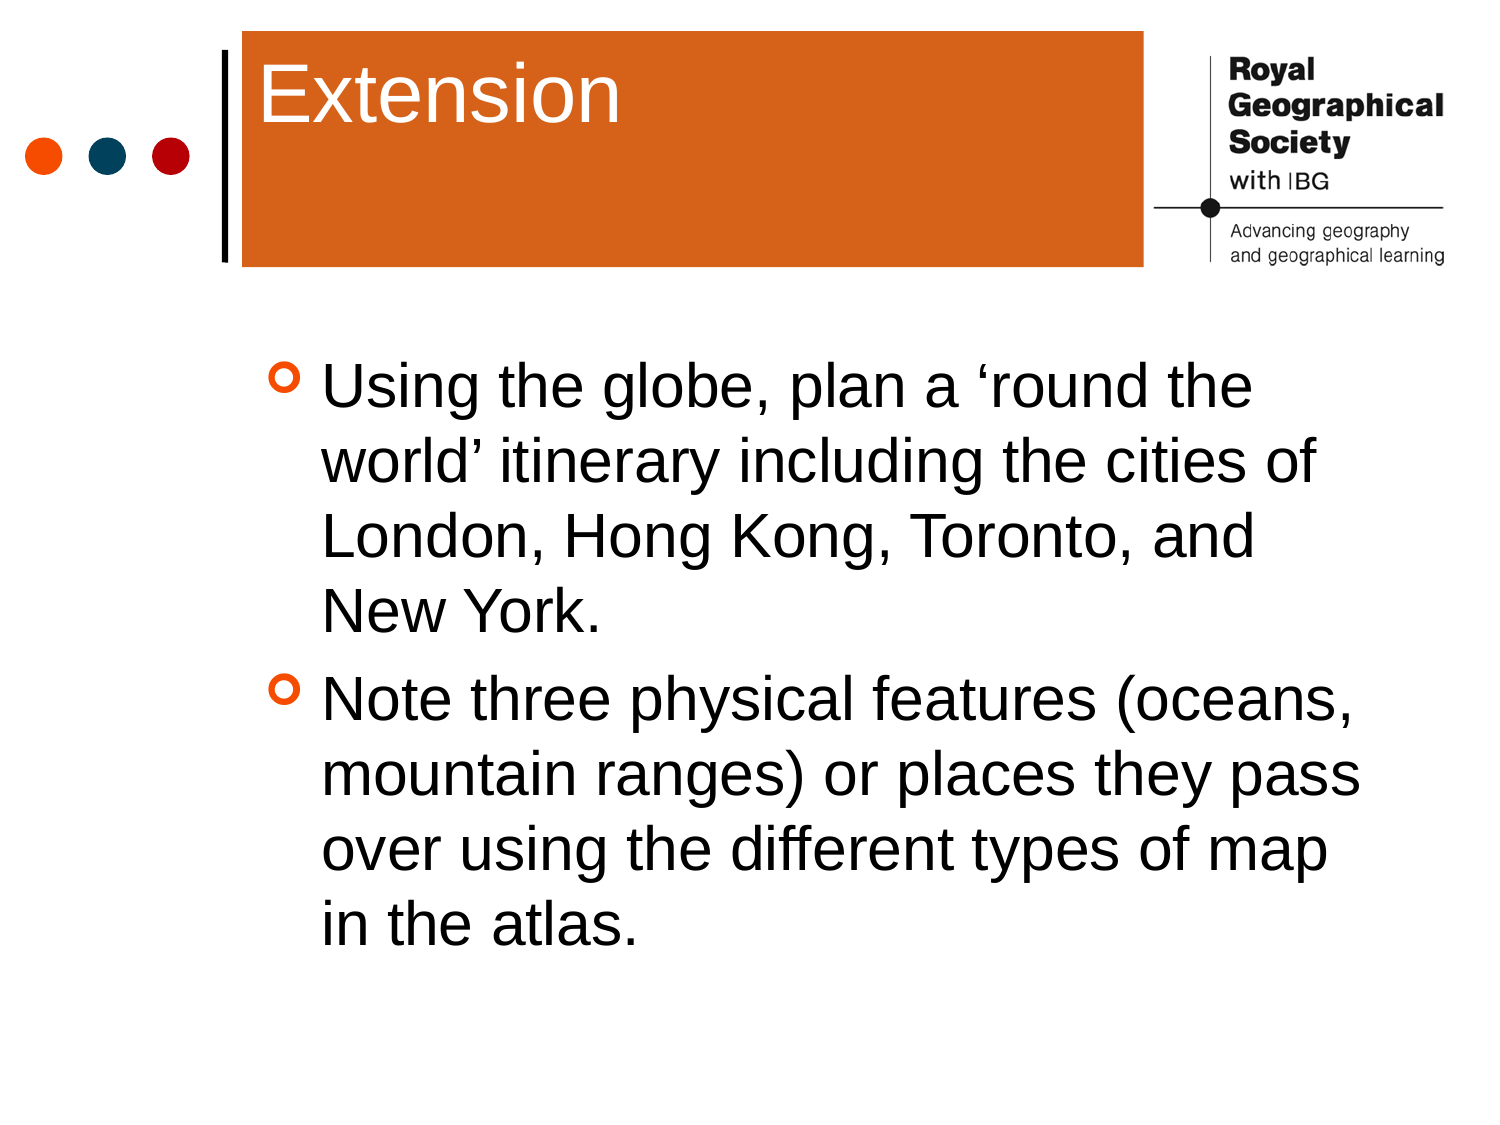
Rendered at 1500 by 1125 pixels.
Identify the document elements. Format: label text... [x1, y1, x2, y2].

list Using the globe, plan a ‘round the world’ itinerary including the cities of London, Hong Kong, Toronto, and New York. Note three physical features (oceans, mountain ranges) or places they pass over using the different types of map in the atlas. [249, 338, 1400, 988]
title Extension [242, 31, 1144, 268]
picture [1151, 51, 1451, 268]
